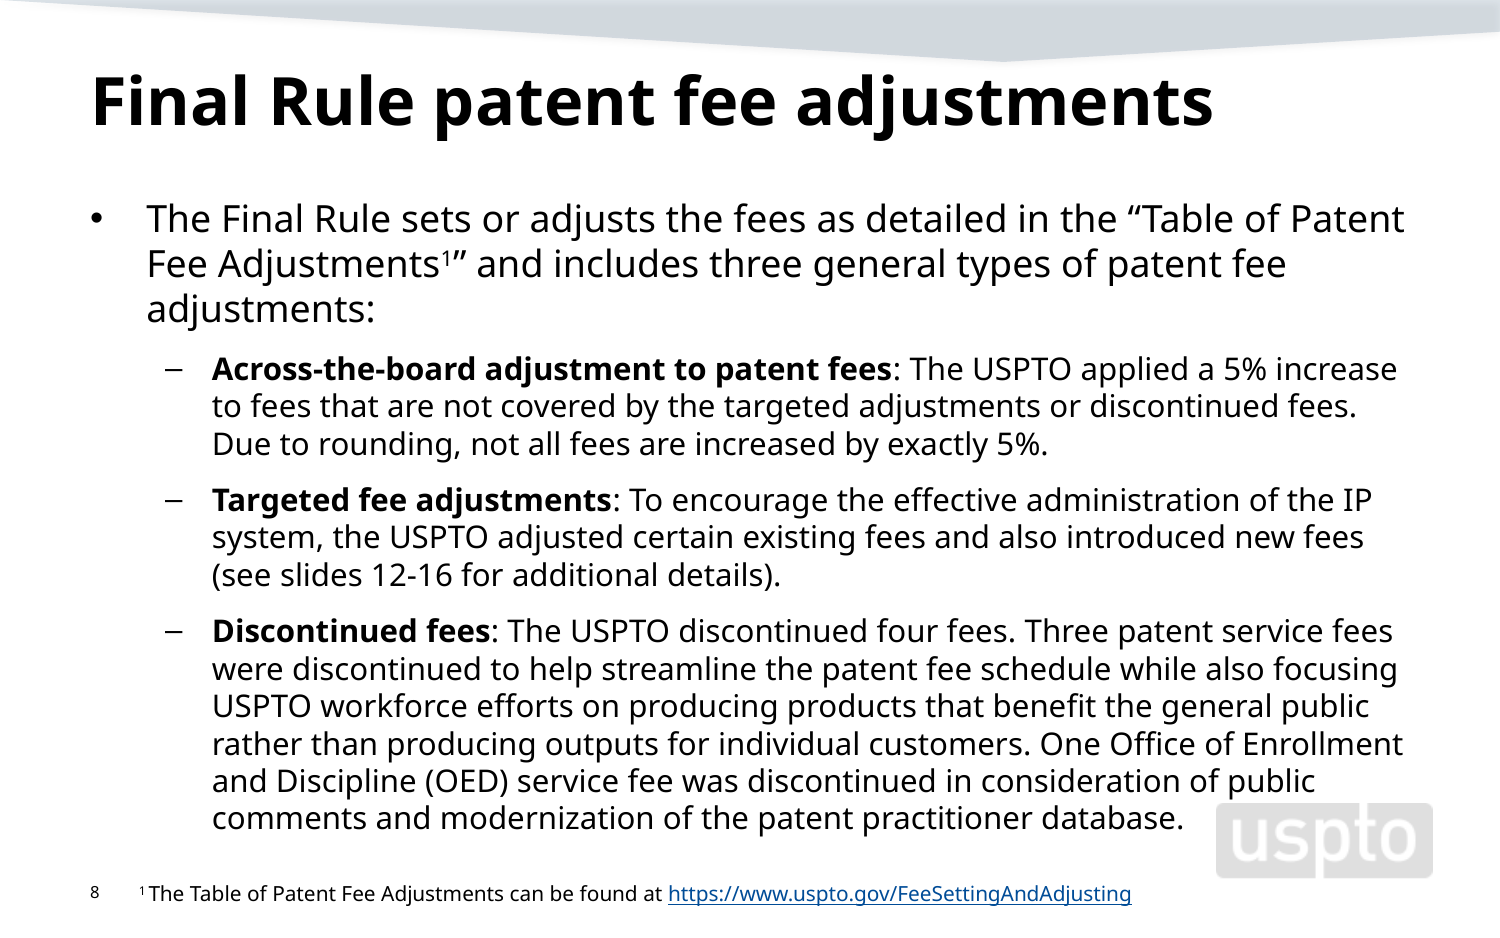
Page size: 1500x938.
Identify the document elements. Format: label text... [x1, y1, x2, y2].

list The Final Rule sets or adjusts the fees as detailed in the “Table of Patent Fee Adjustments1” and includes three general types of patent fee adjustments: Across-the-board adjustment to patent fees: The USPTO applied a 5% increase to fees that are not covered by the targeted adjustments or discontinued fees. Due to rounding, not all fees are increased by exactly 5%. Targeted fee adjustments: To encourage the effective administration of the IP system, the USPTO adjusted certain existing fees and also introduced new fees (see slides 12-16 for additional details). Discontinued fees: The USPTO discontinued four fees. Three patent service fees were discontinued to help streamline the patent fee schedule while also focusing USPTO workforce efforts on producing products that benefit the general public rather than producing outputs for individual customers. One Office of Enrollment and Discipline (OED) service fee was discontinued in consideration of public comments and modernization of the patent practitioner database. [75, 187, 1425, 809]
title Final Rule patent fee adjustments [75, 50, 1425, 187]
picture [1216, 803, 1433, 873]
slide_number 8 [75, 868, 413, 919]
text_box 1 The Table of Patent Fee Adjustments can be found at https://www.uspto.gov/FeeSettingAndAdjusting [124, 873, 1453, 917]
